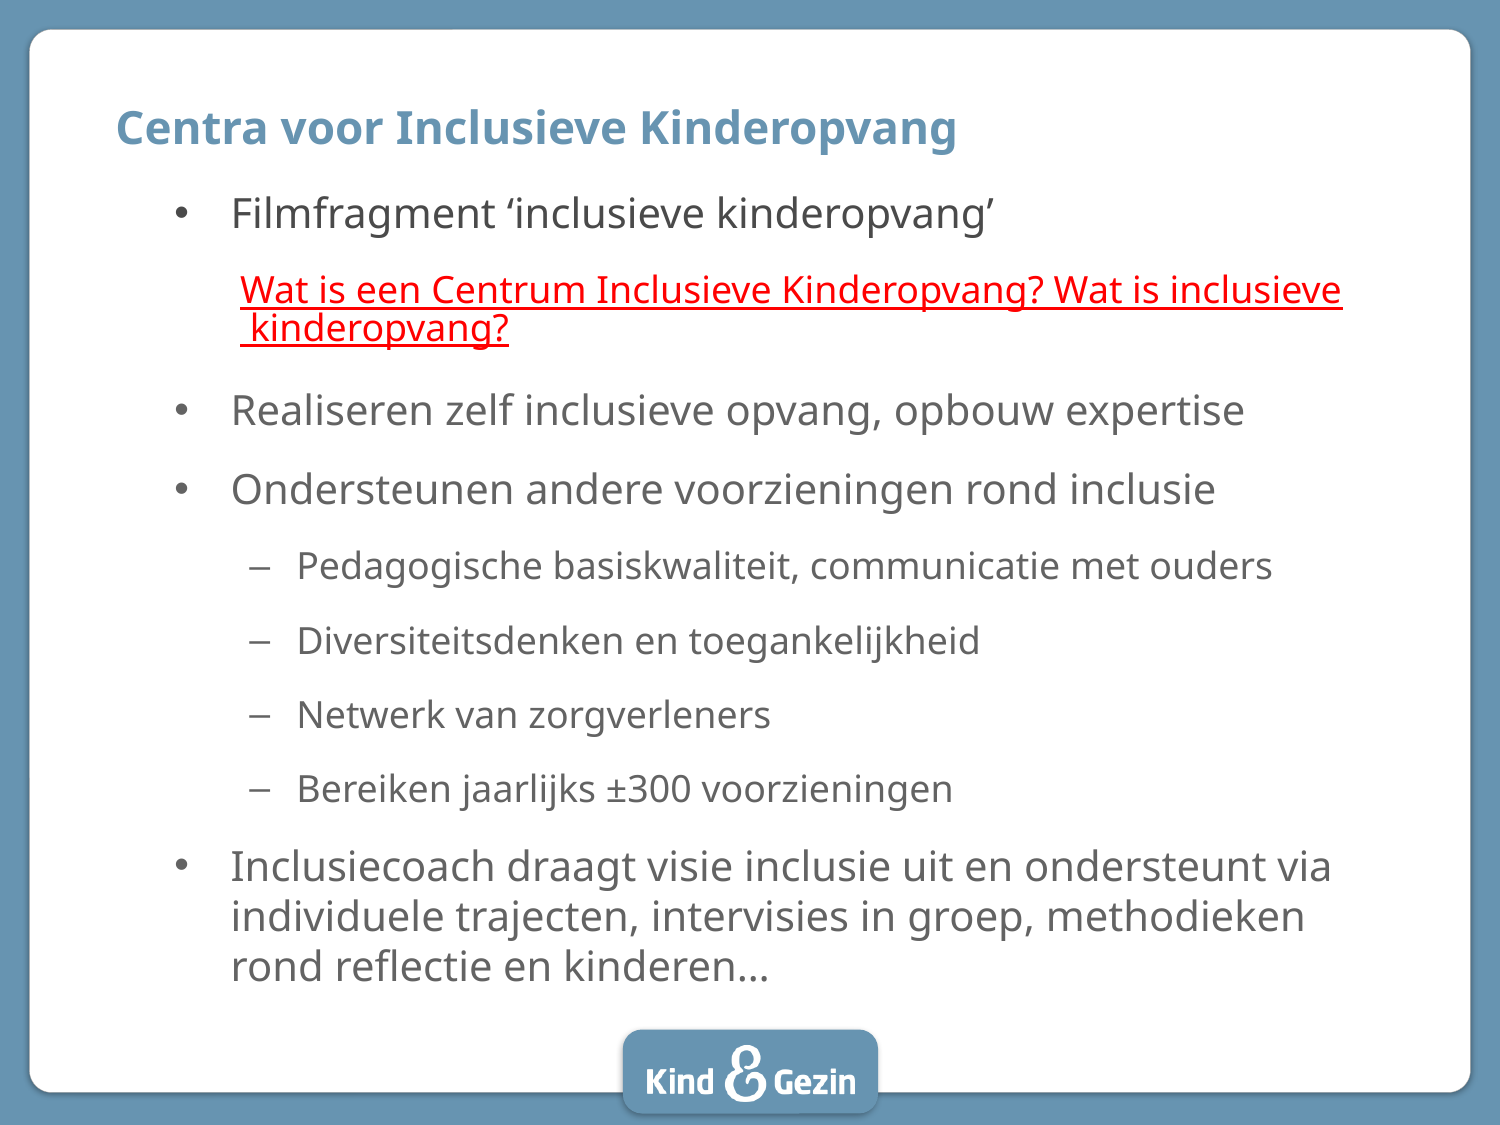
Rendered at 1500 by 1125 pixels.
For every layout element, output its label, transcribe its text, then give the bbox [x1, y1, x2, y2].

picture [647, 1044, 855, 1102]
list Filmfragment ‘inclusieve kinderopvang’ Wat is een Centrum Inclusieve Kinderopvang? Wat is inclusieve kinderopvang? Realiseren zelf inclusieve opvang, opbouw expertise Ondersteunen andere voorzieningen rond inclusie Pedagogische basiskwaliteit, communicatie met ouders Diversiteitsdenken en toegankelijkheid Netwerk van zorgverleners Bereiken jaarlijks ±300 voorzieningen Inclusiecoach draagt visie inclusie uit en ondersteunt via individuele trajecten, intervisies in groep, methodieken rond reflectie en kinderen… [159, 209, 1366, 923]
title Centra voor Inclusieve Kinderopvang [100, 45, 1425, 209]
